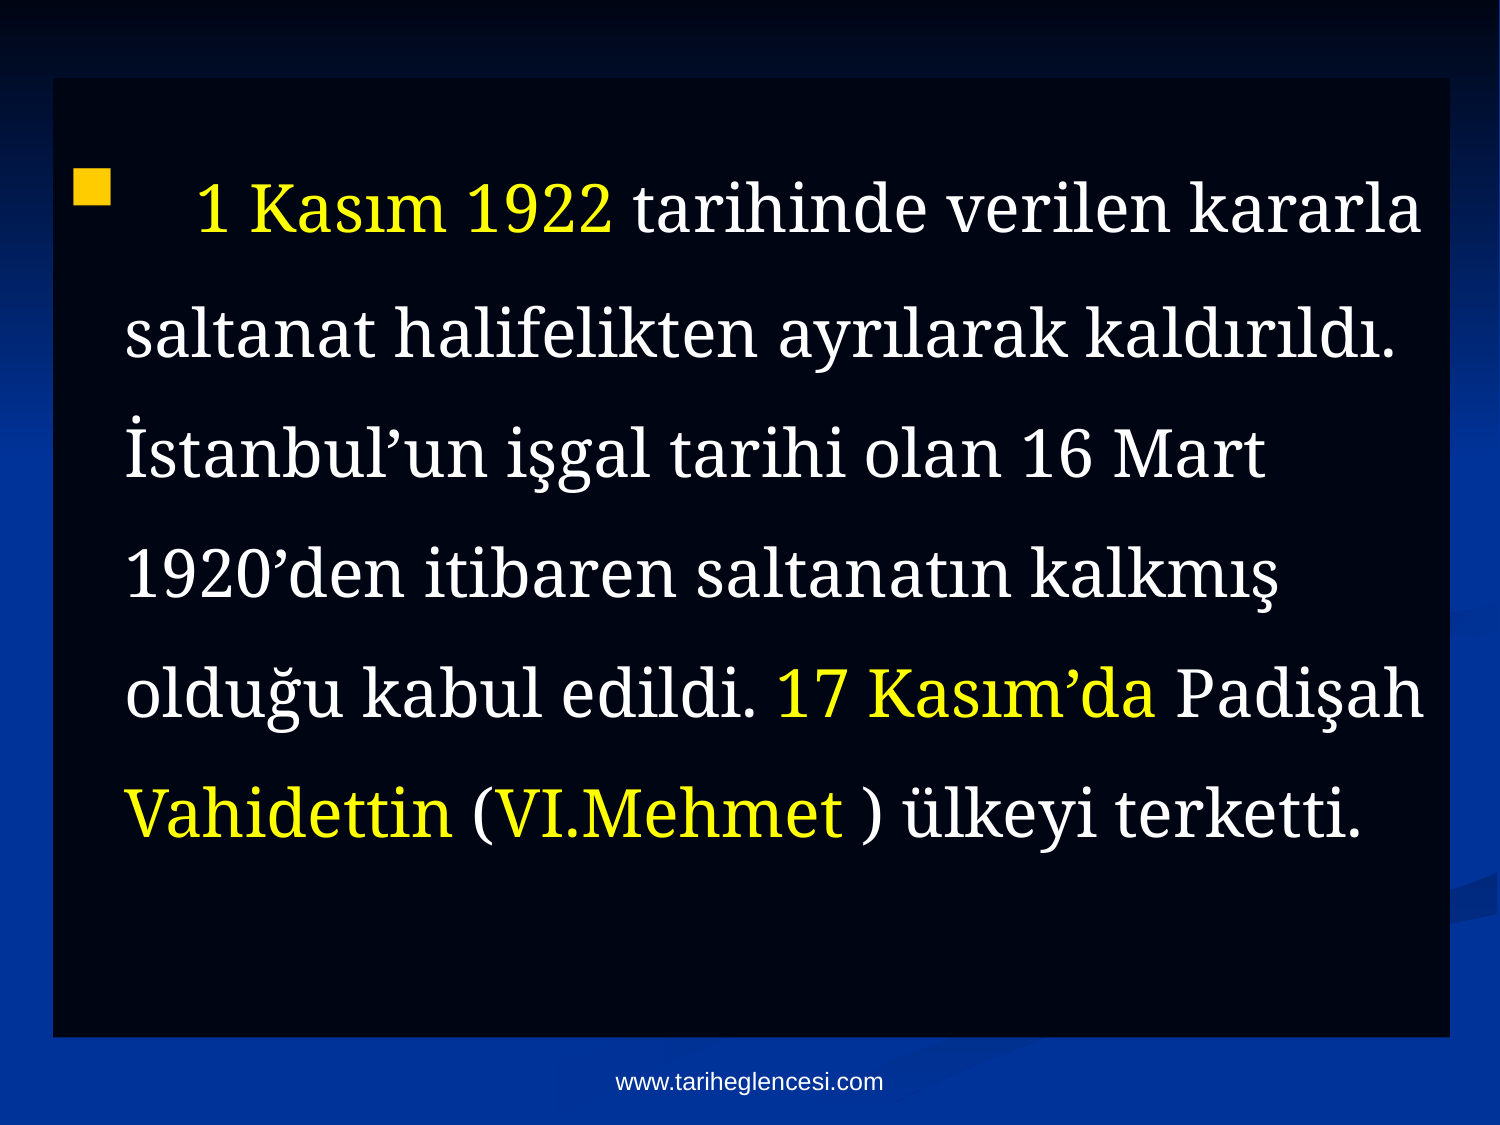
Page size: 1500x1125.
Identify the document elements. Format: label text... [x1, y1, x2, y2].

list 1 Kasım 1922 tarihinde verilen kararla saltanat halifelikten ayrılarak kaldırıldı. İstanbul’un işgal tarihi olan 16 Mart 1920’den itibaren saltanatın kalkmış olduğu kabul edildi. 17 Kasım’da Padişah Vahidettin (VI.Mehmet ) ülkeyi terketti. [53, 78, 1450, 1038]
footer www.tariheglencesi.com [512, 1025, 988, 1104]
